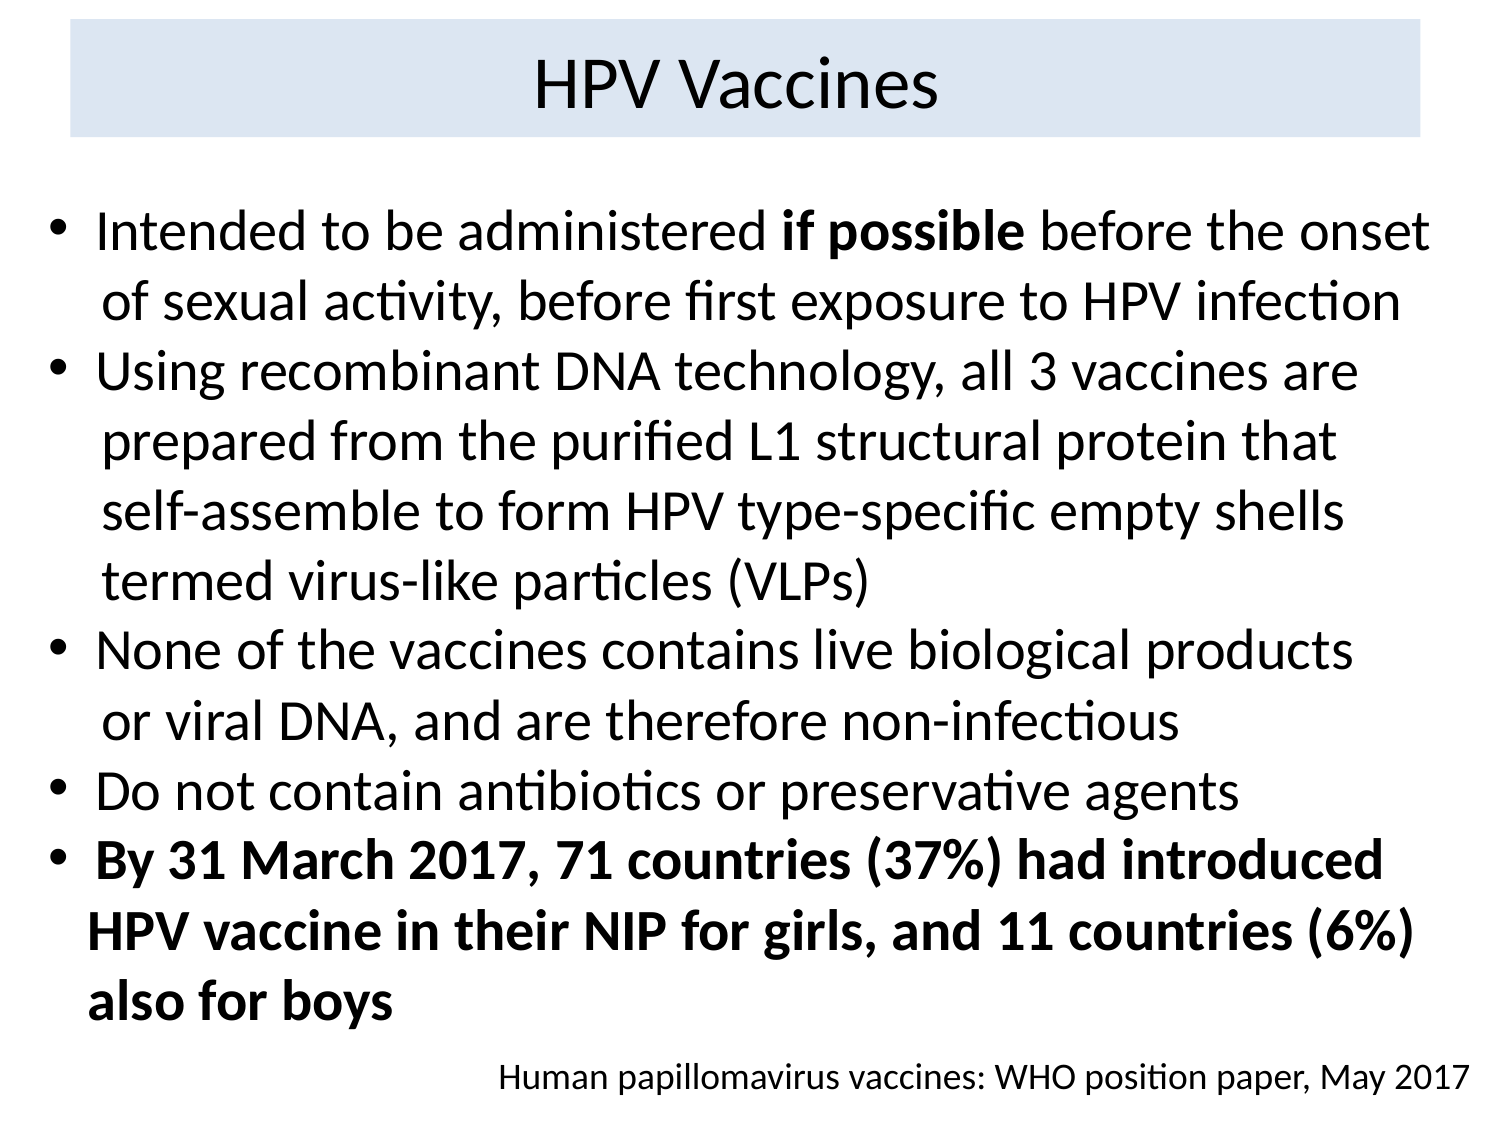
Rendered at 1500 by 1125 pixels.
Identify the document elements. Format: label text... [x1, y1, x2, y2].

text_box Intended to be administered if possible before the onset of sexual activity, before first exposure to HPV infection Using recombinant DNA technology, all 3 vaccines are prepared from the purified L1 structural protein that self-assemble to form HPV type-specific empty shells termed virus-like particles (VLPs) None of the vaccines contains live biological products or viral DNA, and are therefore non-infectious Do not contain antibiotics or preservative agents By 31 March 2017, 71 countries (37%) had introduced HPV vaccine in their NIP for girls, and 11 countries (6%) also for boys Human papillomavirus vaccines: WHO position paper, May 2017 [33, 184, 1487, 1109]
title HPV Vaccines [70, 18, 1421, 138]
